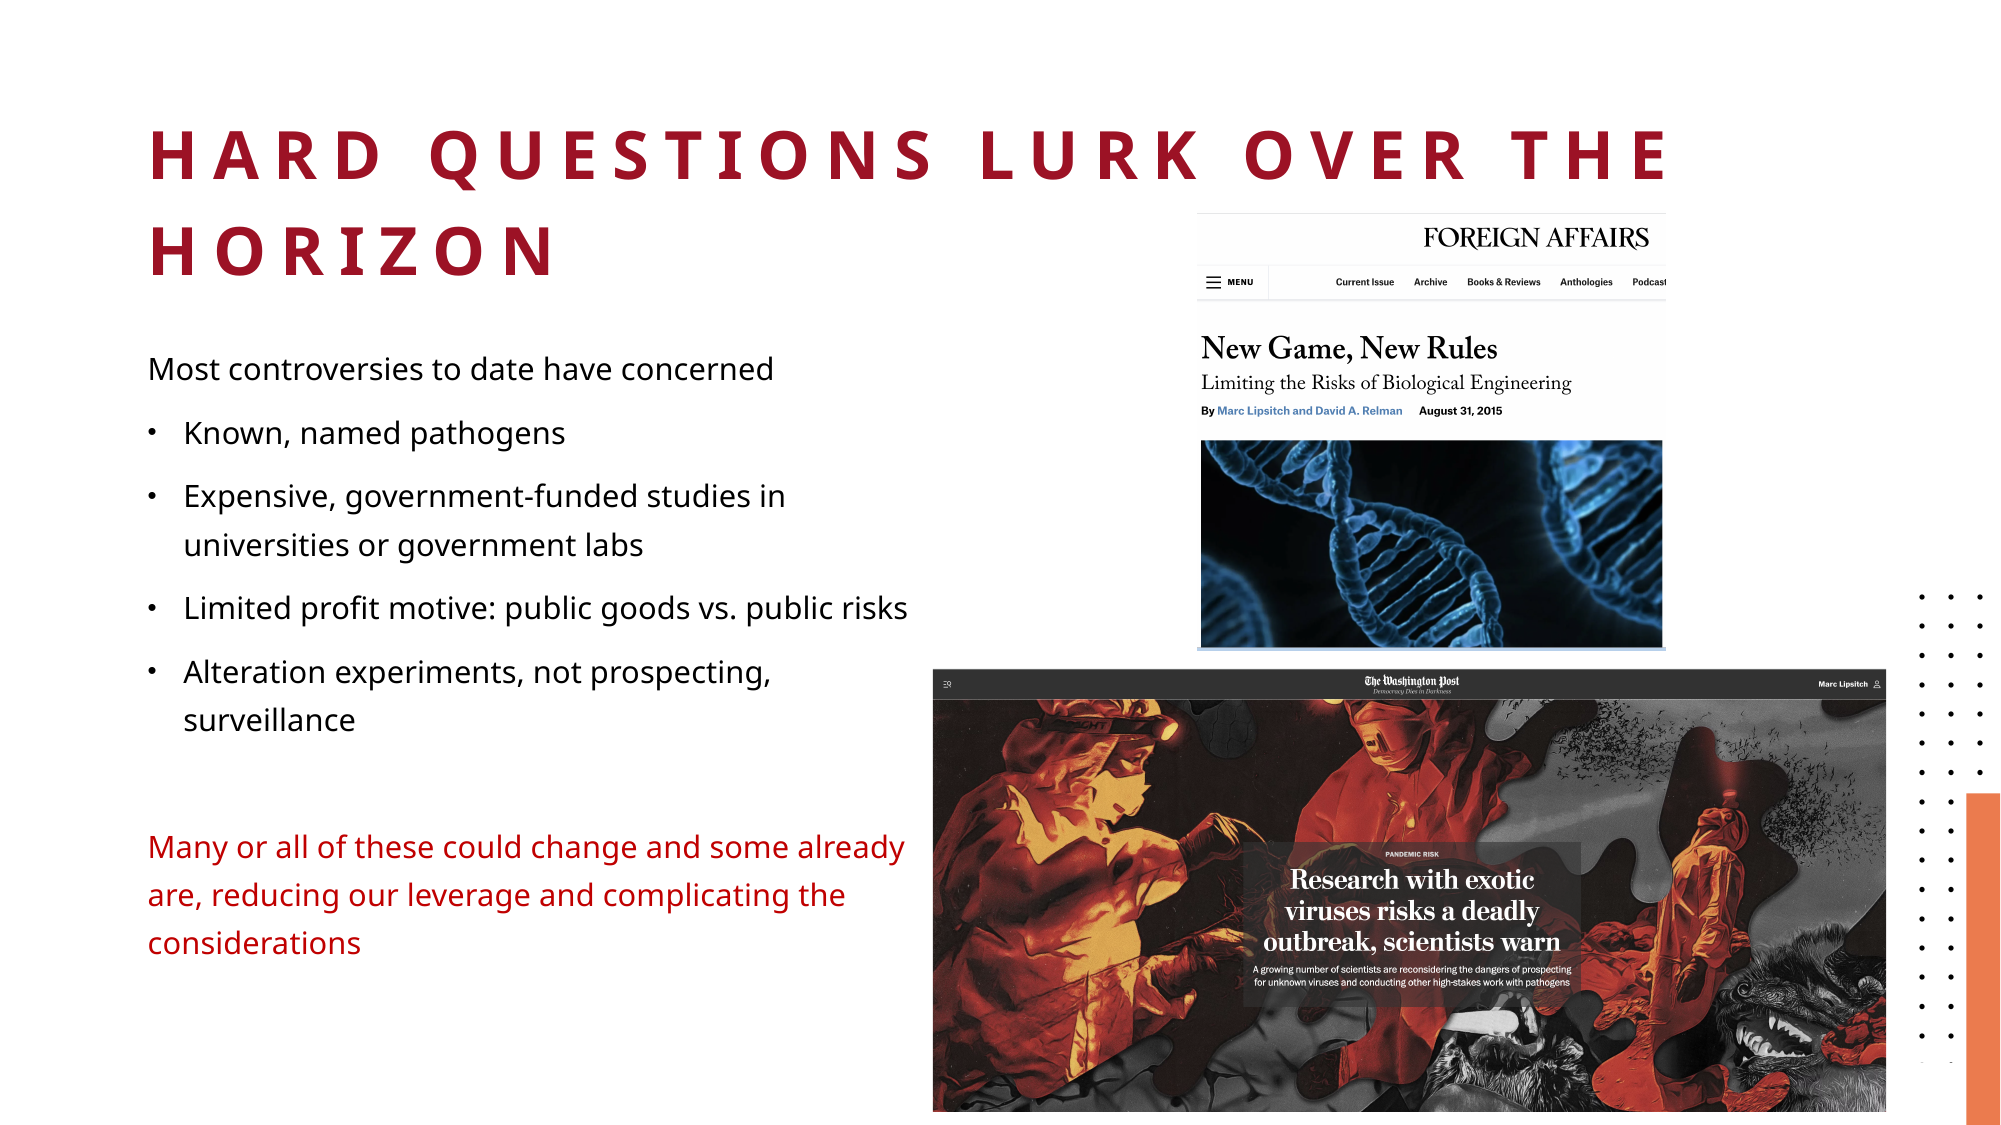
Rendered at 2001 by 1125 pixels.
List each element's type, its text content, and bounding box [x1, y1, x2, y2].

list Most controversies to date have concerned Known, named pathogens Expensive, government-funded studies in universities or government labs Limited profit motive: public goods vs. public risks Alteration experiments, not prospecting, surveillance Many or all of these could change and some already are, reducing our leverage and complicating the considerations [132, 331, 933, 1007]
picture [1197, 210, 1666, 651]
picture [932, 668, 1887, 1112]
title Hard questions lurk over the horizon [132, 59, 1832, 296]
picture [1907, 582, 1994, 1064]
